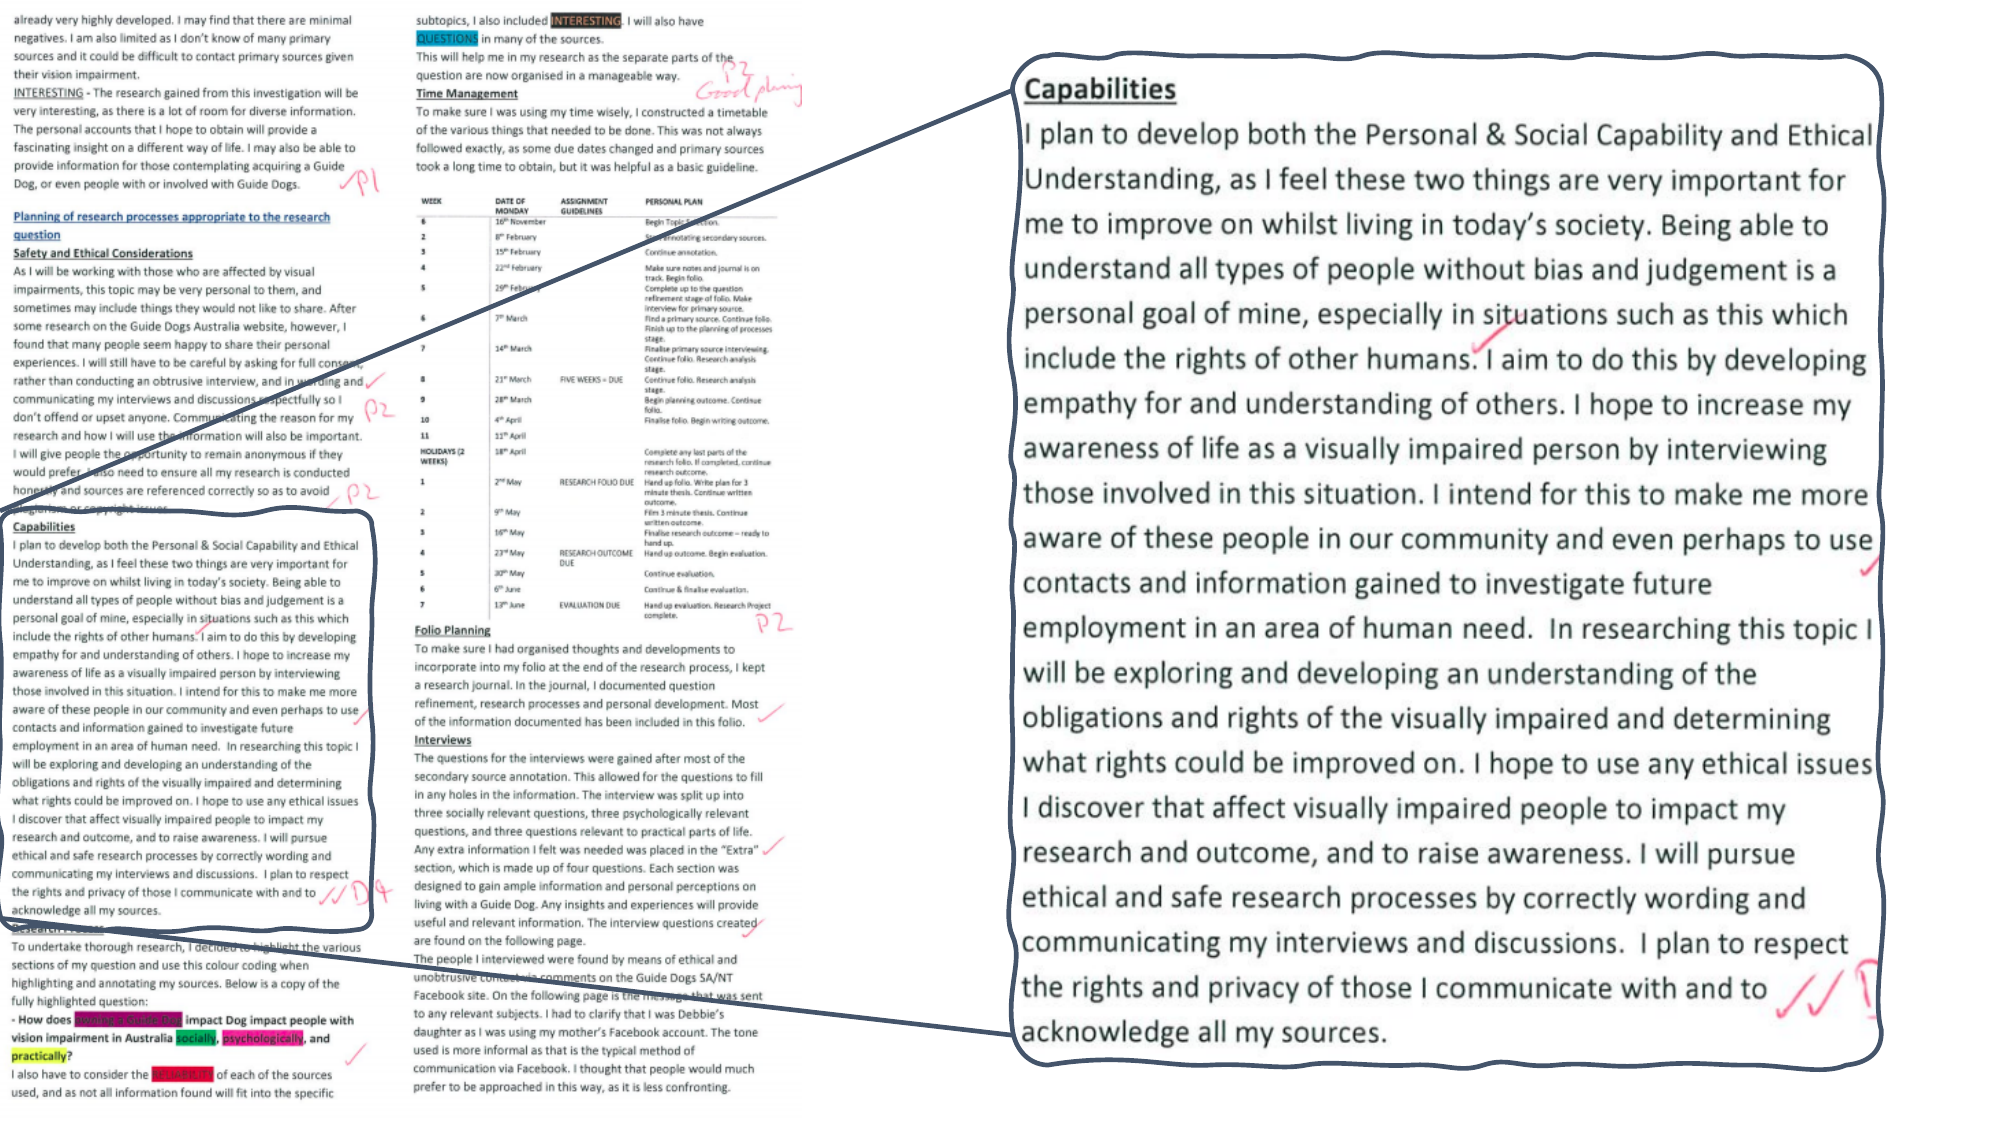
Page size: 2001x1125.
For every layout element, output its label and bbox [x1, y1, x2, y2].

picture [0, 511, 802, 918]
text_box [1021, 51, 1873, 67]
picture [1014, 67, 1882, 1058]
picture [0, 0, 802, 89]
picture [0, 1036, 802, 1123]
text_box [1007, 511, 1014, 918]
text_box [0, 918, 1015, 1036]
text_box [1026, 1058, 1871, 1071]
text_box [1882, 174, 1886, 308]
text_box [0, 89, 1015, 511]
